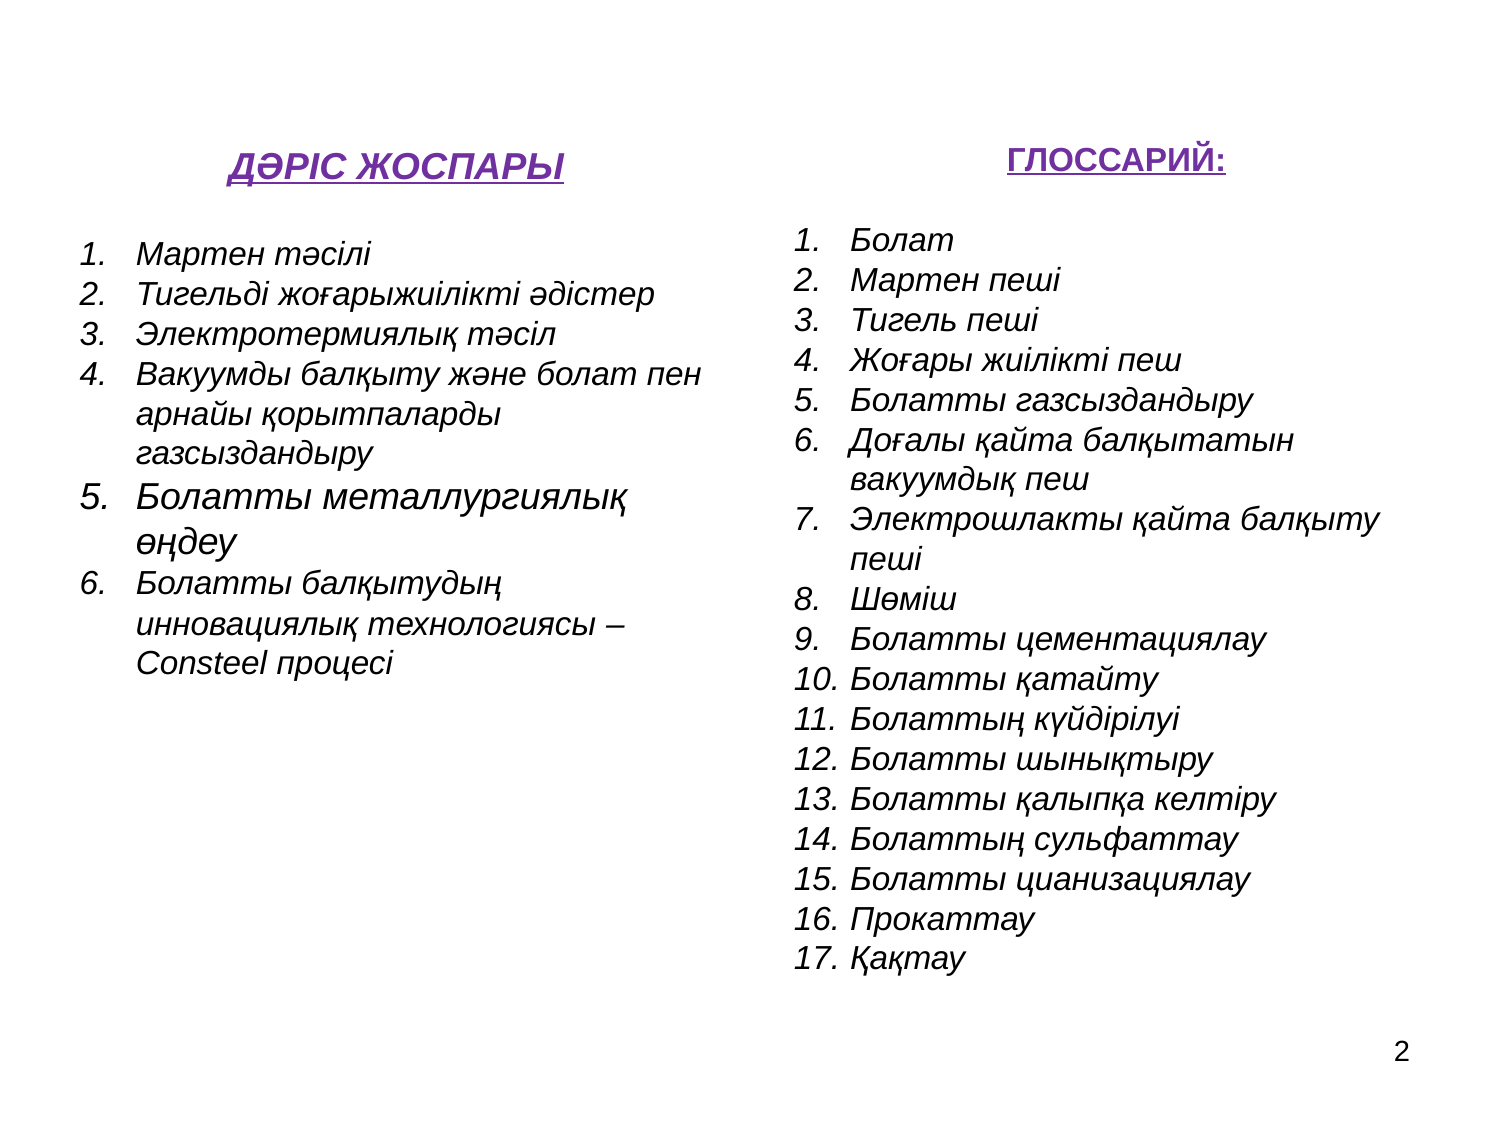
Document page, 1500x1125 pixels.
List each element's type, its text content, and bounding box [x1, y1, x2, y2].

slide_number 2 [1074, 1024, 1425, 1103]
text_box ГЛОССАРИЙ: Болат Мартен пеші Тигель пеші Жоғары жиілікті пеш Болатты газсыздандыру Доғалы қайта балқытатын вакуумдық пеш Электрошлакты қайта балқыту пеші Шөміш Болатты цементациялау Болатты қатайту Болаттың күйдірілуі Болатты шынықтыру Болатты қалыпқа келтіру Болаттың сульфаттау Болатты цианизациялау Прокаттау Қақтау [779, 130, 1455, 984]
text_box ДӘРІС ЖОСПАРЫ Мартен тәсілі Тигельді жоғарыжиілікті әдістер Электротермиялық тәсіл Вакуумды балқыту және болат пен арнайы қорытпаларды газсыздандыру Болатты металлургиялық өңдеу Болатты балқытудың инновациялық технологиясы –Consteel процесі [64, 134, 728, 729]
